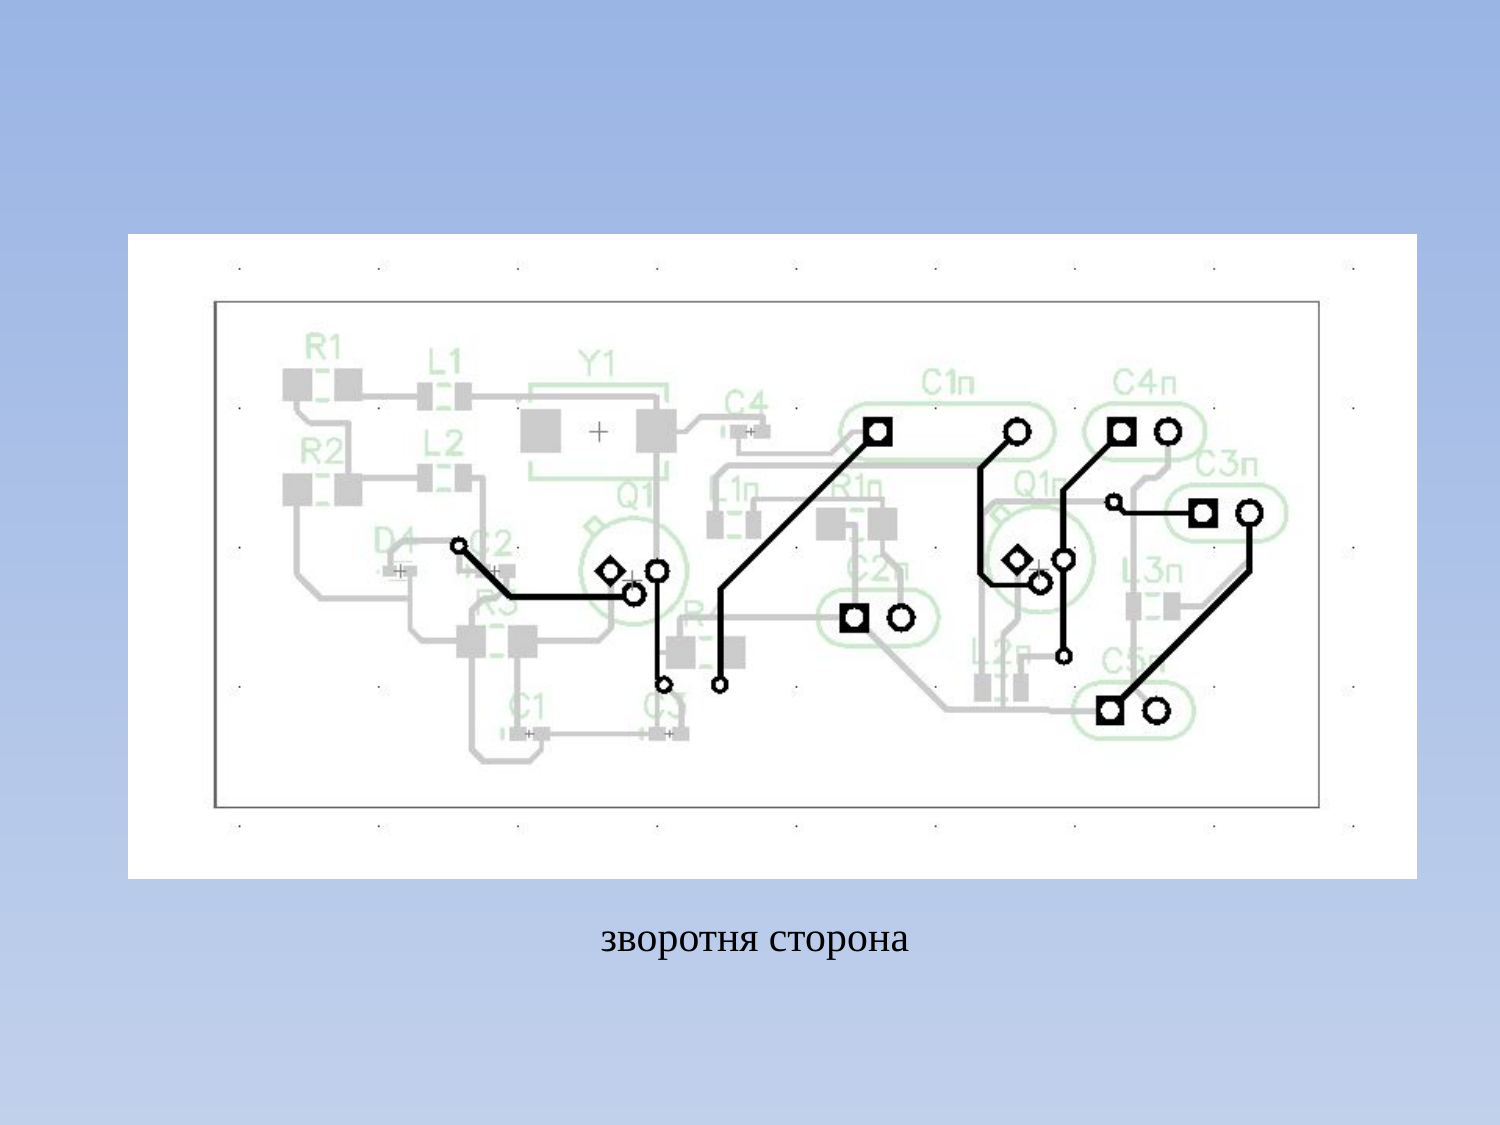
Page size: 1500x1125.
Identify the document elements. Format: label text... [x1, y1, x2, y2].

text_box зворотня сторона [585, 902, 1032, 968]
picture [128, 234, 1417, 879]
